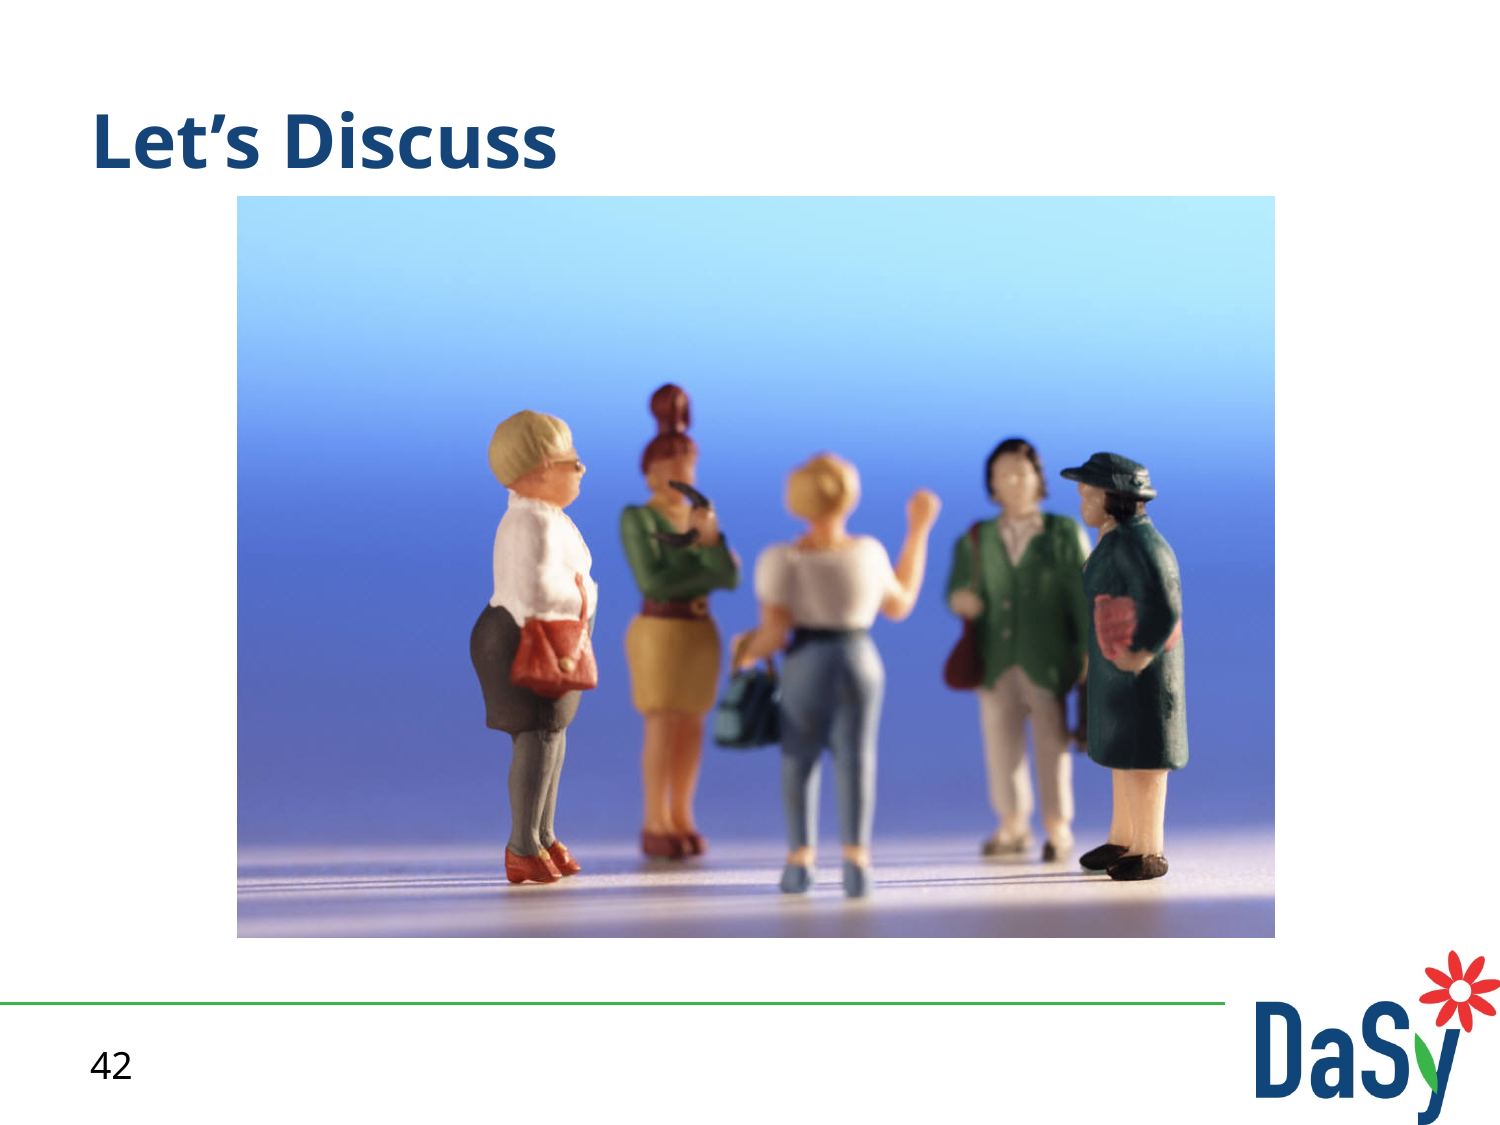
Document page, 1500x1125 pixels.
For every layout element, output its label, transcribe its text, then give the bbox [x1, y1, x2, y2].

title Let’s Discuss [75, 45, 1425, 233]
picture [237, 196, 1276, 938]
picture [1256, 950, 1500, 1125]
